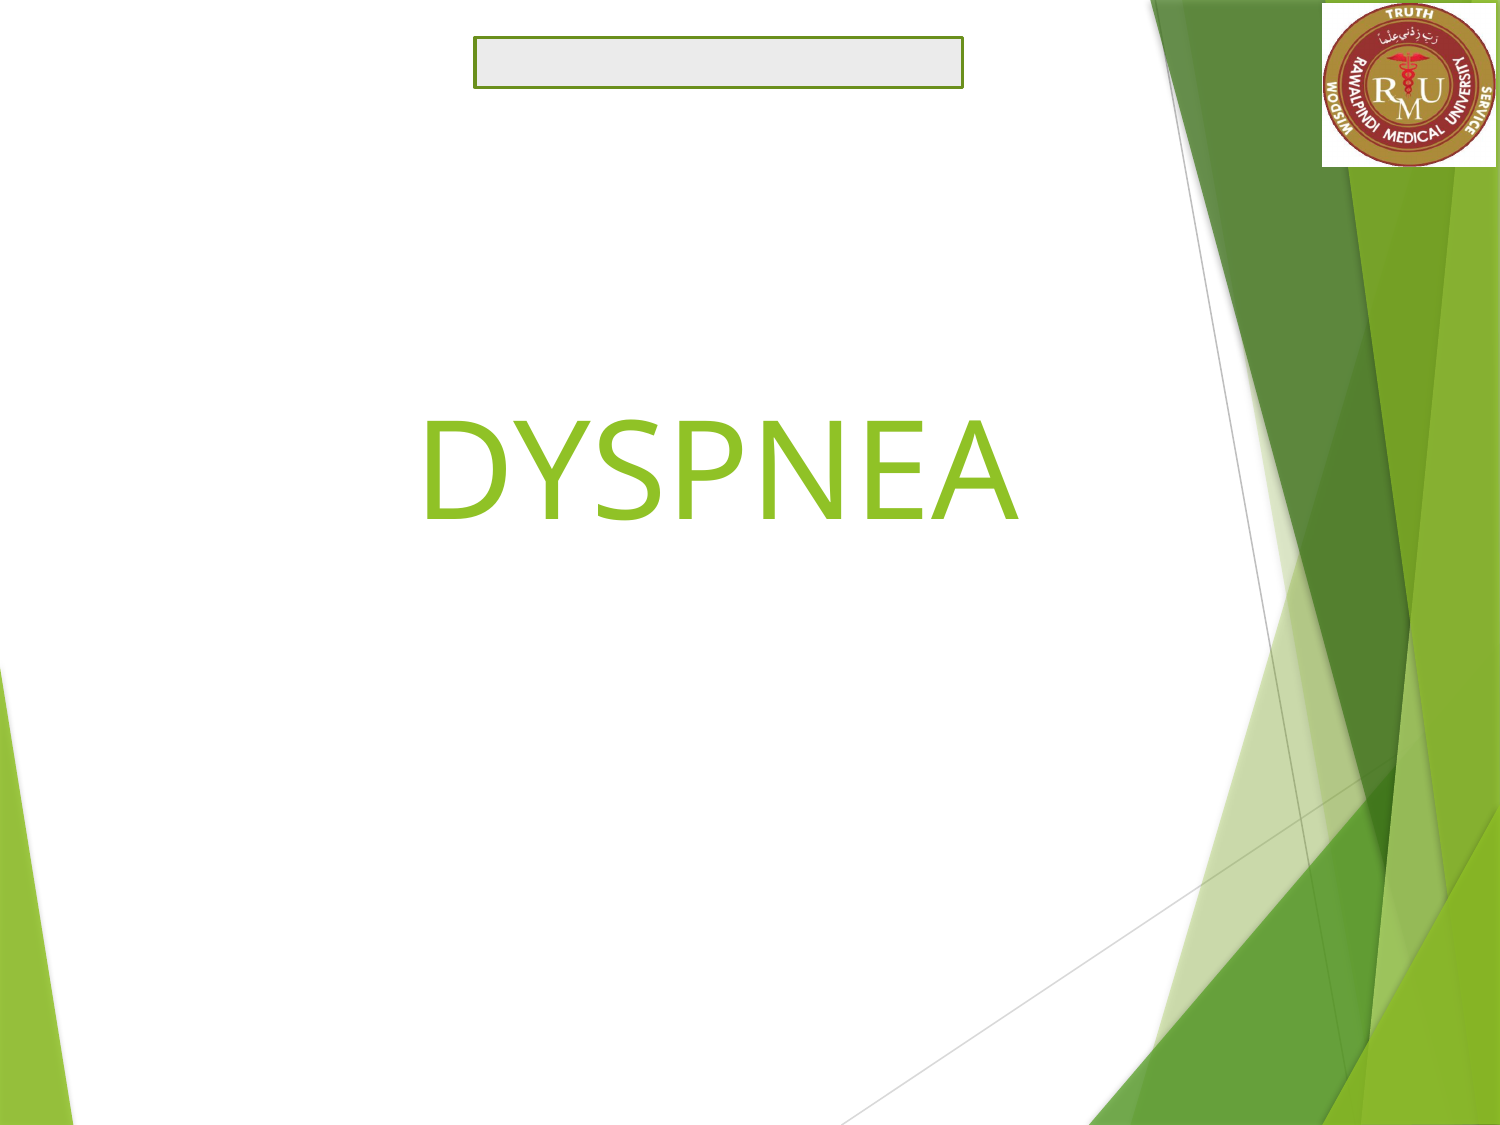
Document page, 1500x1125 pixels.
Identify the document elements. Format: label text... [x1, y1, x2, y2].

title DYSPNEA [399, 45, 1425, 963]
picture [1322, 3, 1496, 168]
text_box [473, 36, 964, 89]
